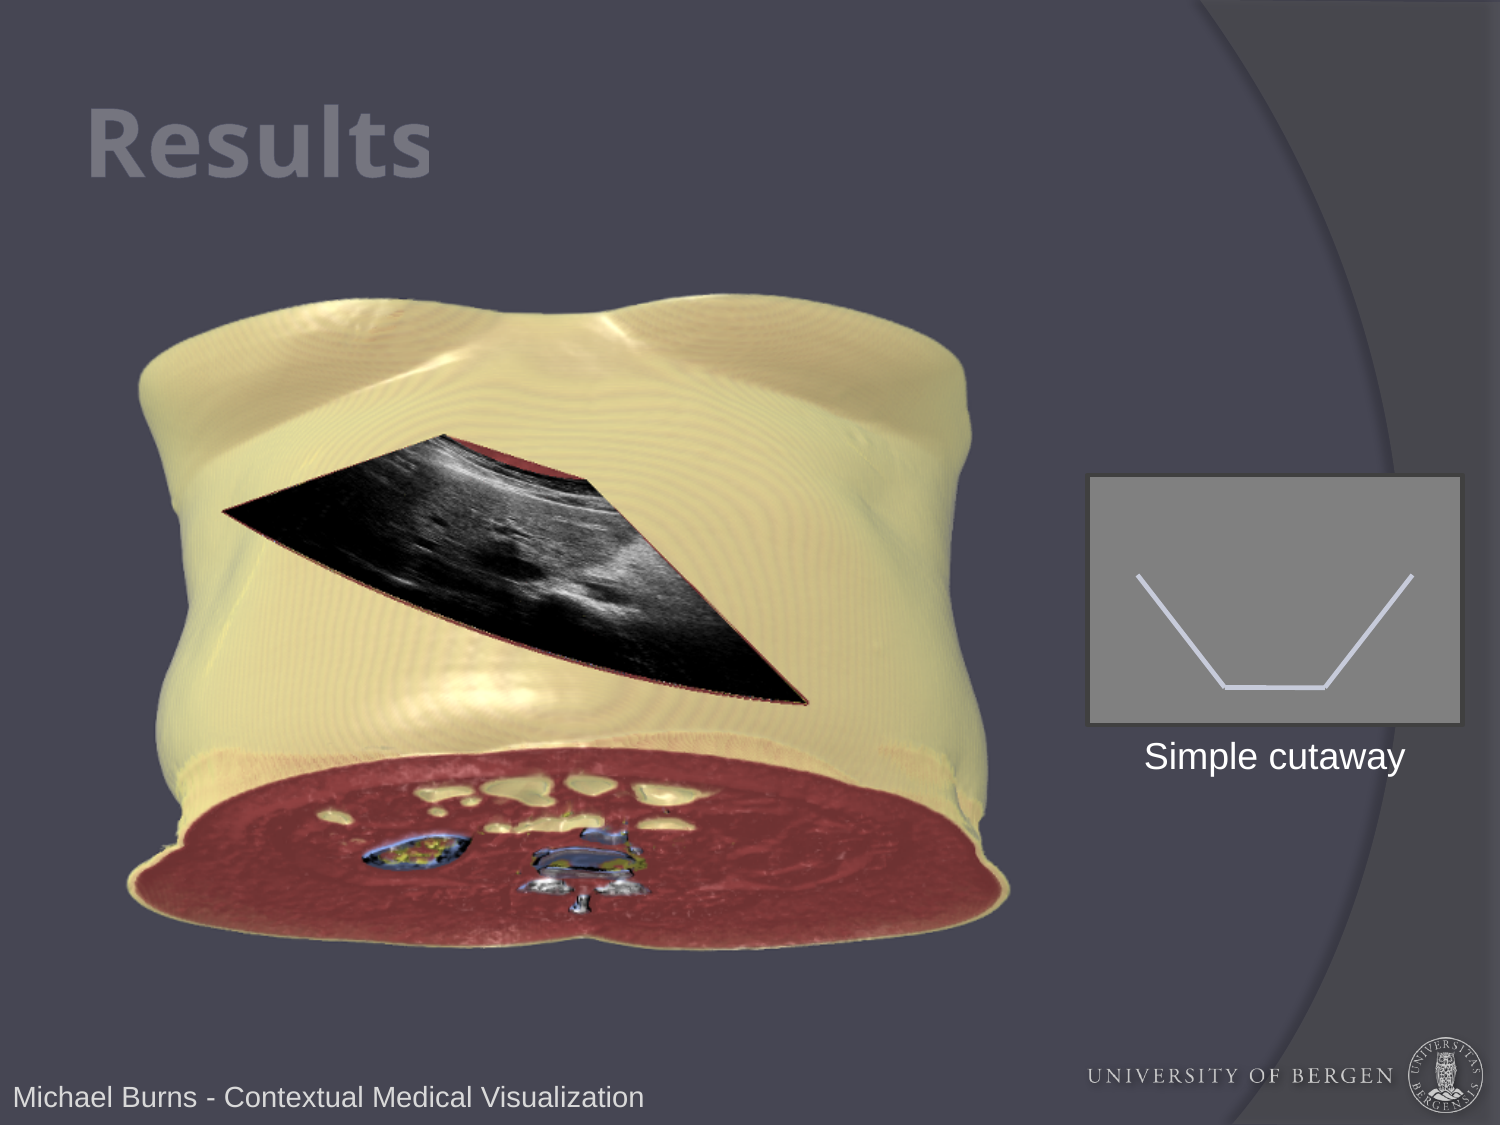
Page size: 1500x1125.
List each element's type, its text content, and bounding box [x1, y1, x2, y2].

footer Michael Burns - Contextual Medical Visualization [12, 1053, 900, 1114]
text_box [1087, 474, 1463, 726]
title Results [75, 45, 1300, 233]
picture [1087, 1037, 1483, 1113]
text_box Simple cutaway [1087, 736, 1463, 785]
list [49, 262, 1076, 1032]
